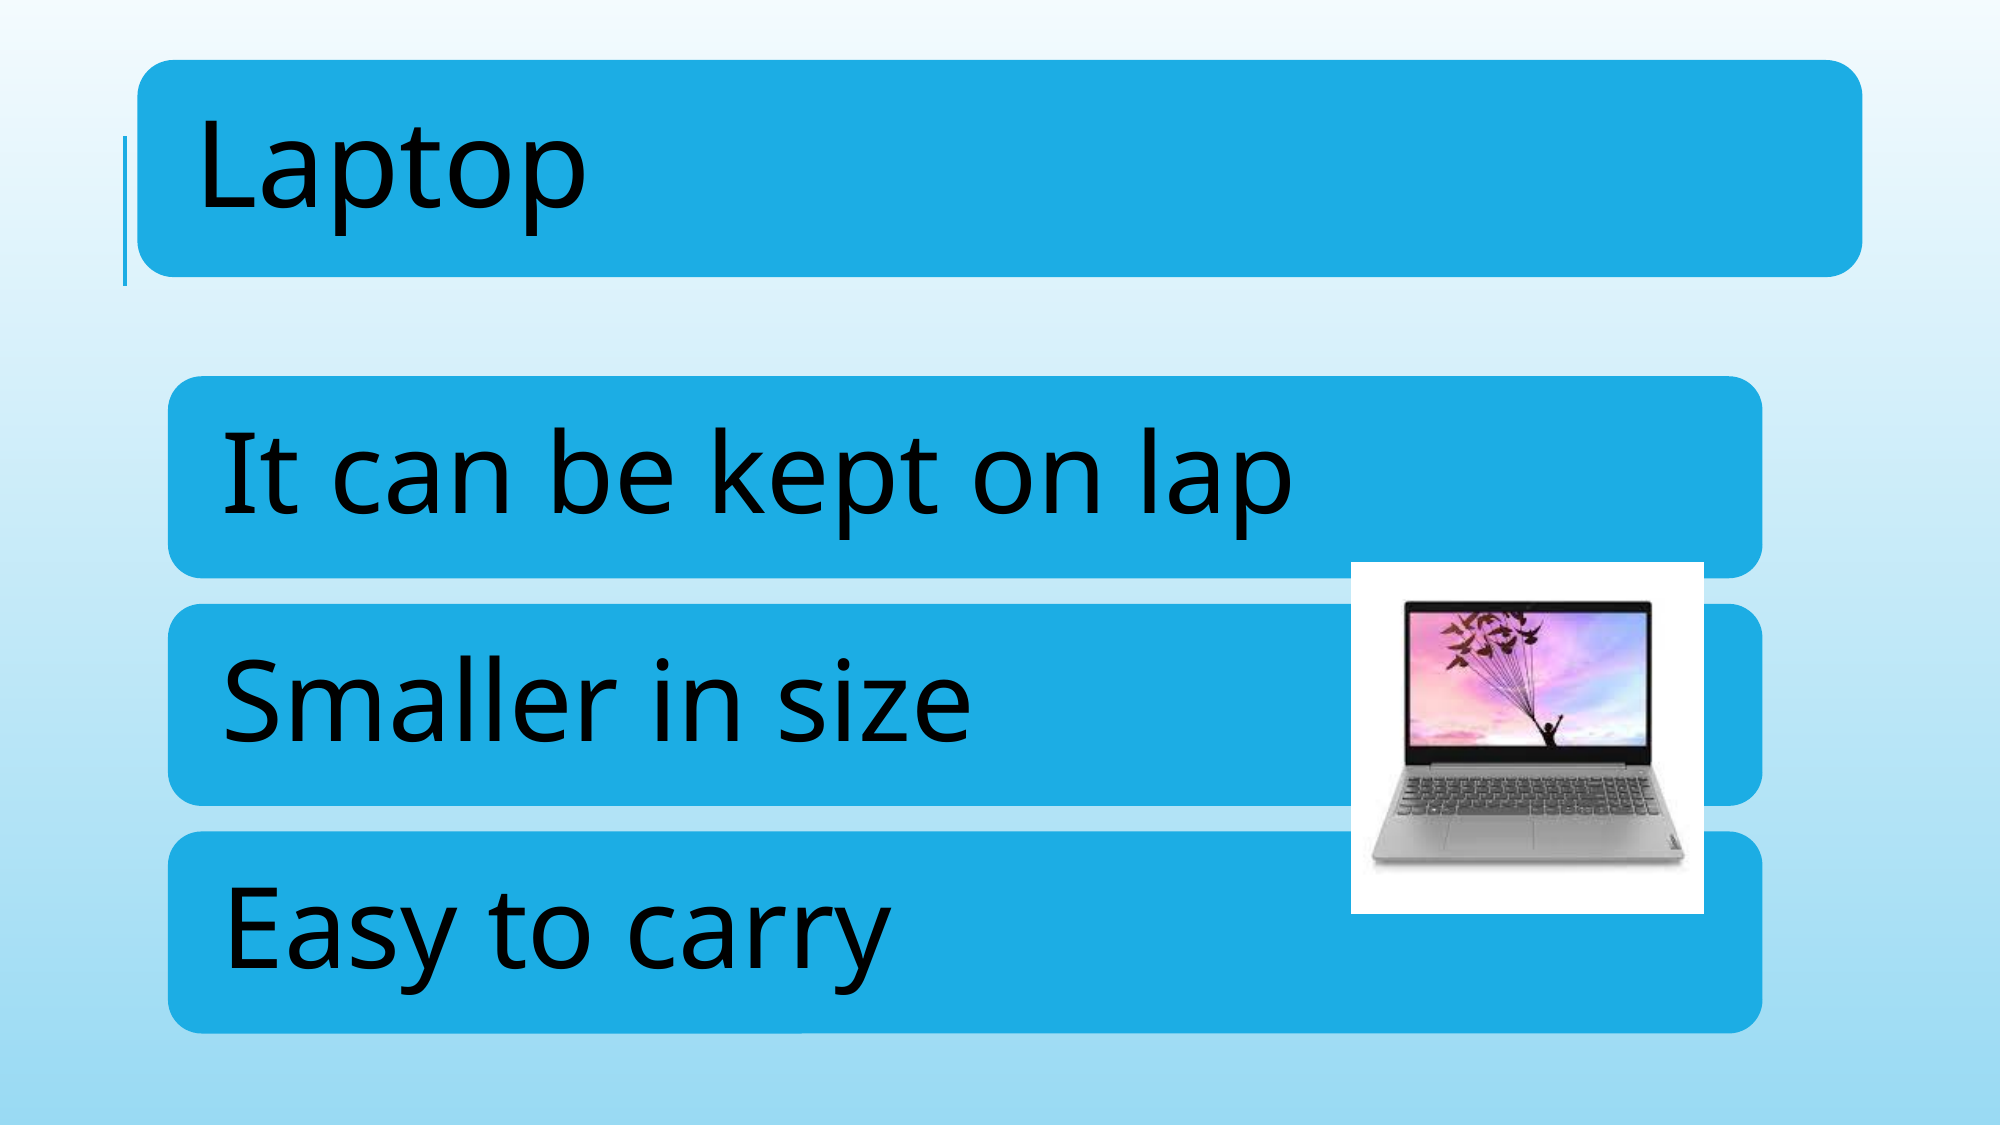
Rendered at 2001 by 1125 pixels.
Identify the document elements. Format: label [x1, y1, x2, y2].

text_box [137, 59, 1863, 278]
picture [1351, 562, 1704, 915]
list [167, 374, 1763, 1036]
